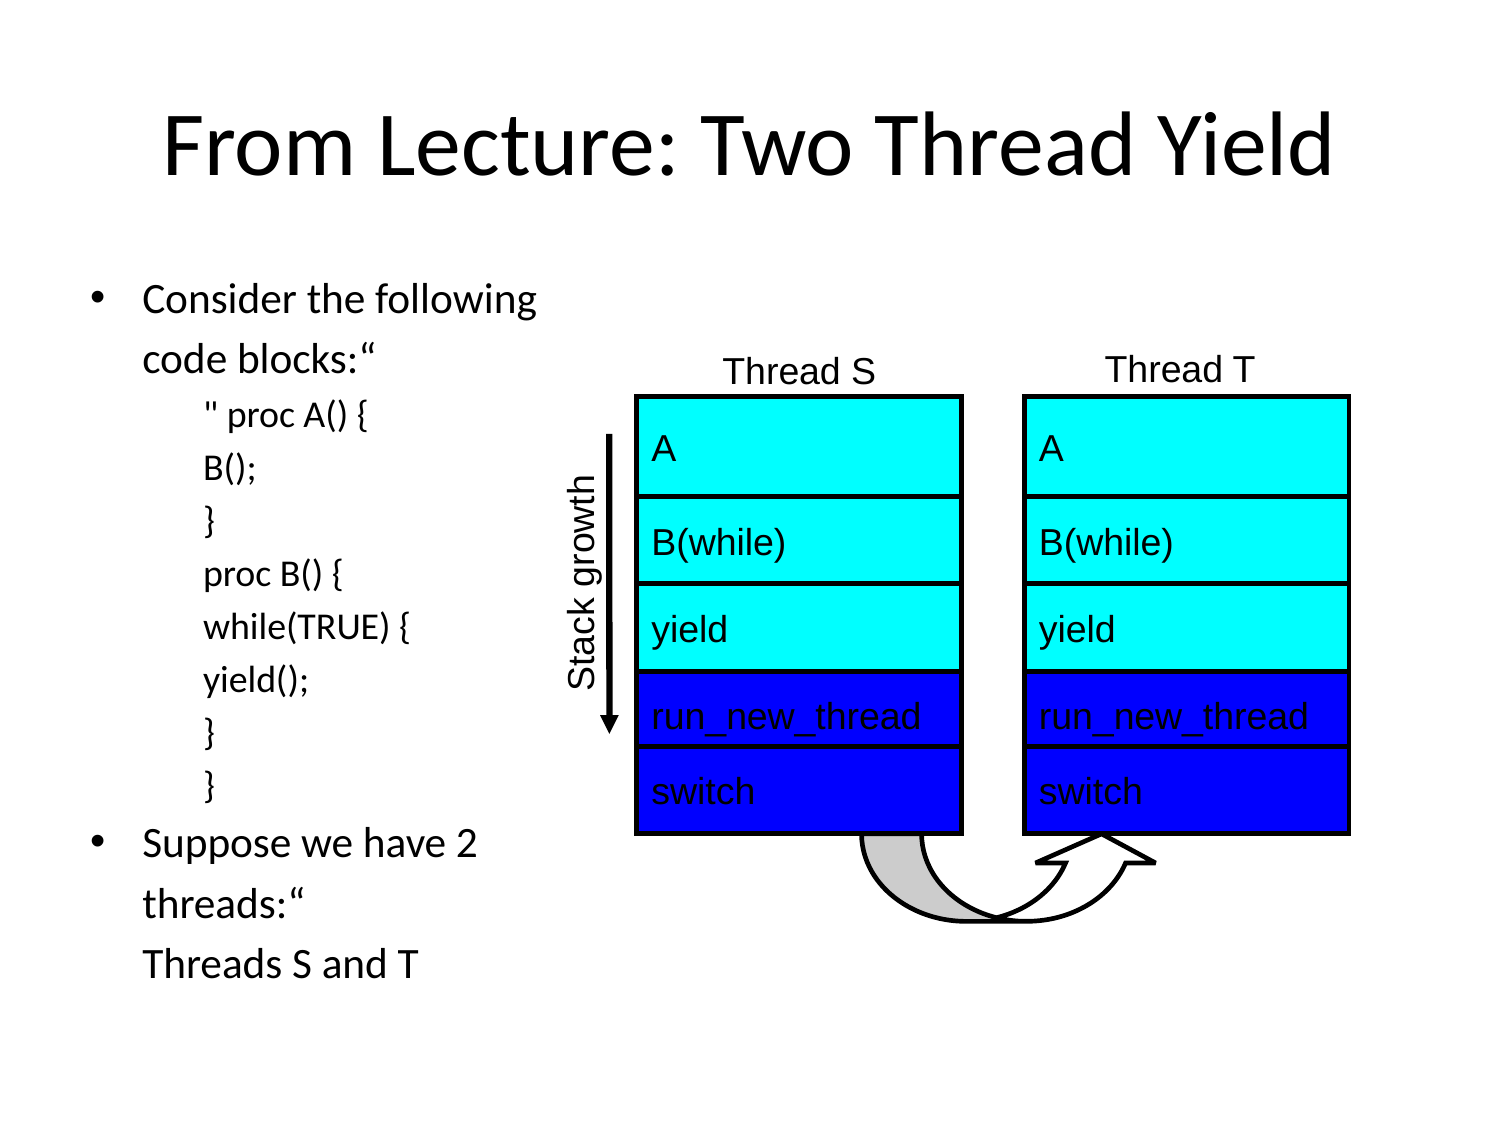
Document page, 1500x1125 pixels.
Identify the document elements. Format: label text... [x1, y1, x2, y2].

list Consider the following code blocks:“ " proc A() { B(); } proc B() { while(TRUE) { yield(); } } Suppose we have 2 threads:“ Threads S and T [75, 262, 1425, 1005]
title From Lecture: Two Thread Yield [75, 45, 1425, 233]
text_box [548, 337, 1350, 922]
